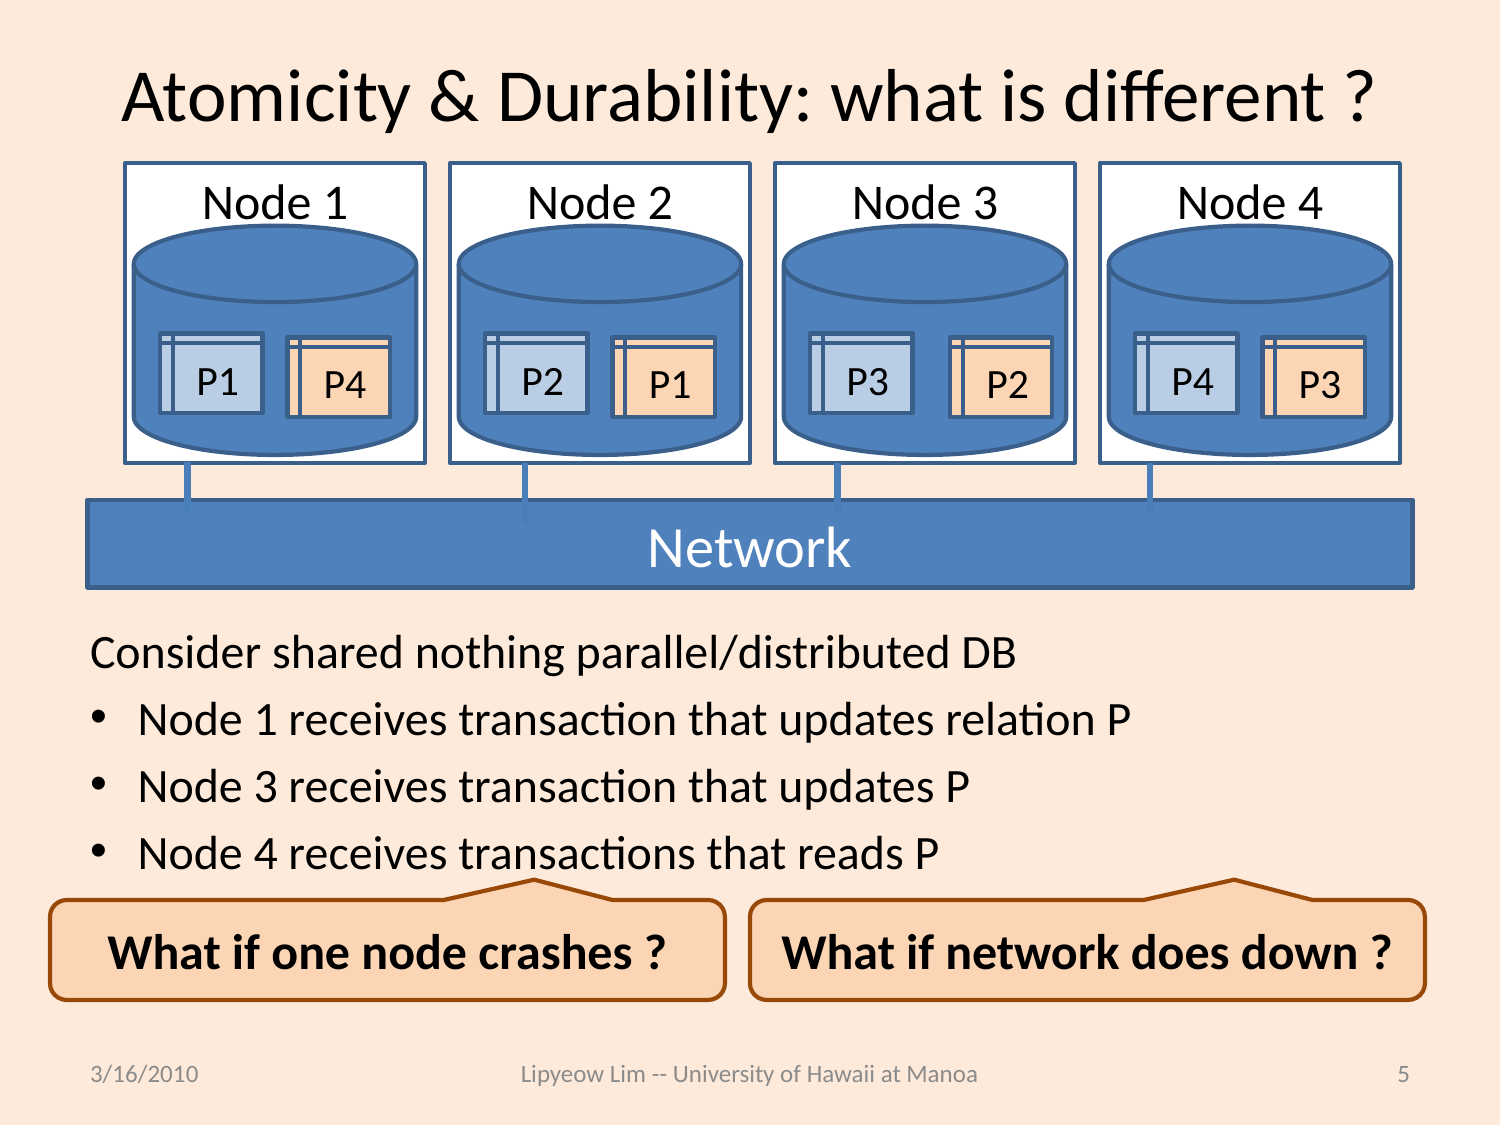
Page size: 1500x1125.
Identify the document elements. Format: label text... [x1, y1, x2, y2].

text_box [124, 162, 426, 464]
slide_number 5 [1074, 1042, 1425, 1103]
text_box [449, 162, 751, 464]
text_box What if network does down ? [747, 877, 1428, 1003]
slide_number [75, 1042, 425, 1103]
title Atomicity & Durability: what is different ? [74, 44, 1426, 138]
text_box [1099, 162, 1401, 464]
footer Lipyeow Lim -- University of Hawaii at Manoa [450, 1042, 1050, 1103]
list Consider shared nothing parallel/distributed DB Node 1 receives transaction that updates relation P Node 3 receives transaction that updates P Node 4 receives transactions that reads P [74, 612, 1438, 888]
text_box What if one node crashes ? [47, 877, 728, 1003]
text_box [774, 162, 1076, 464]
text_box Network [85, 498, 1415, 590]
